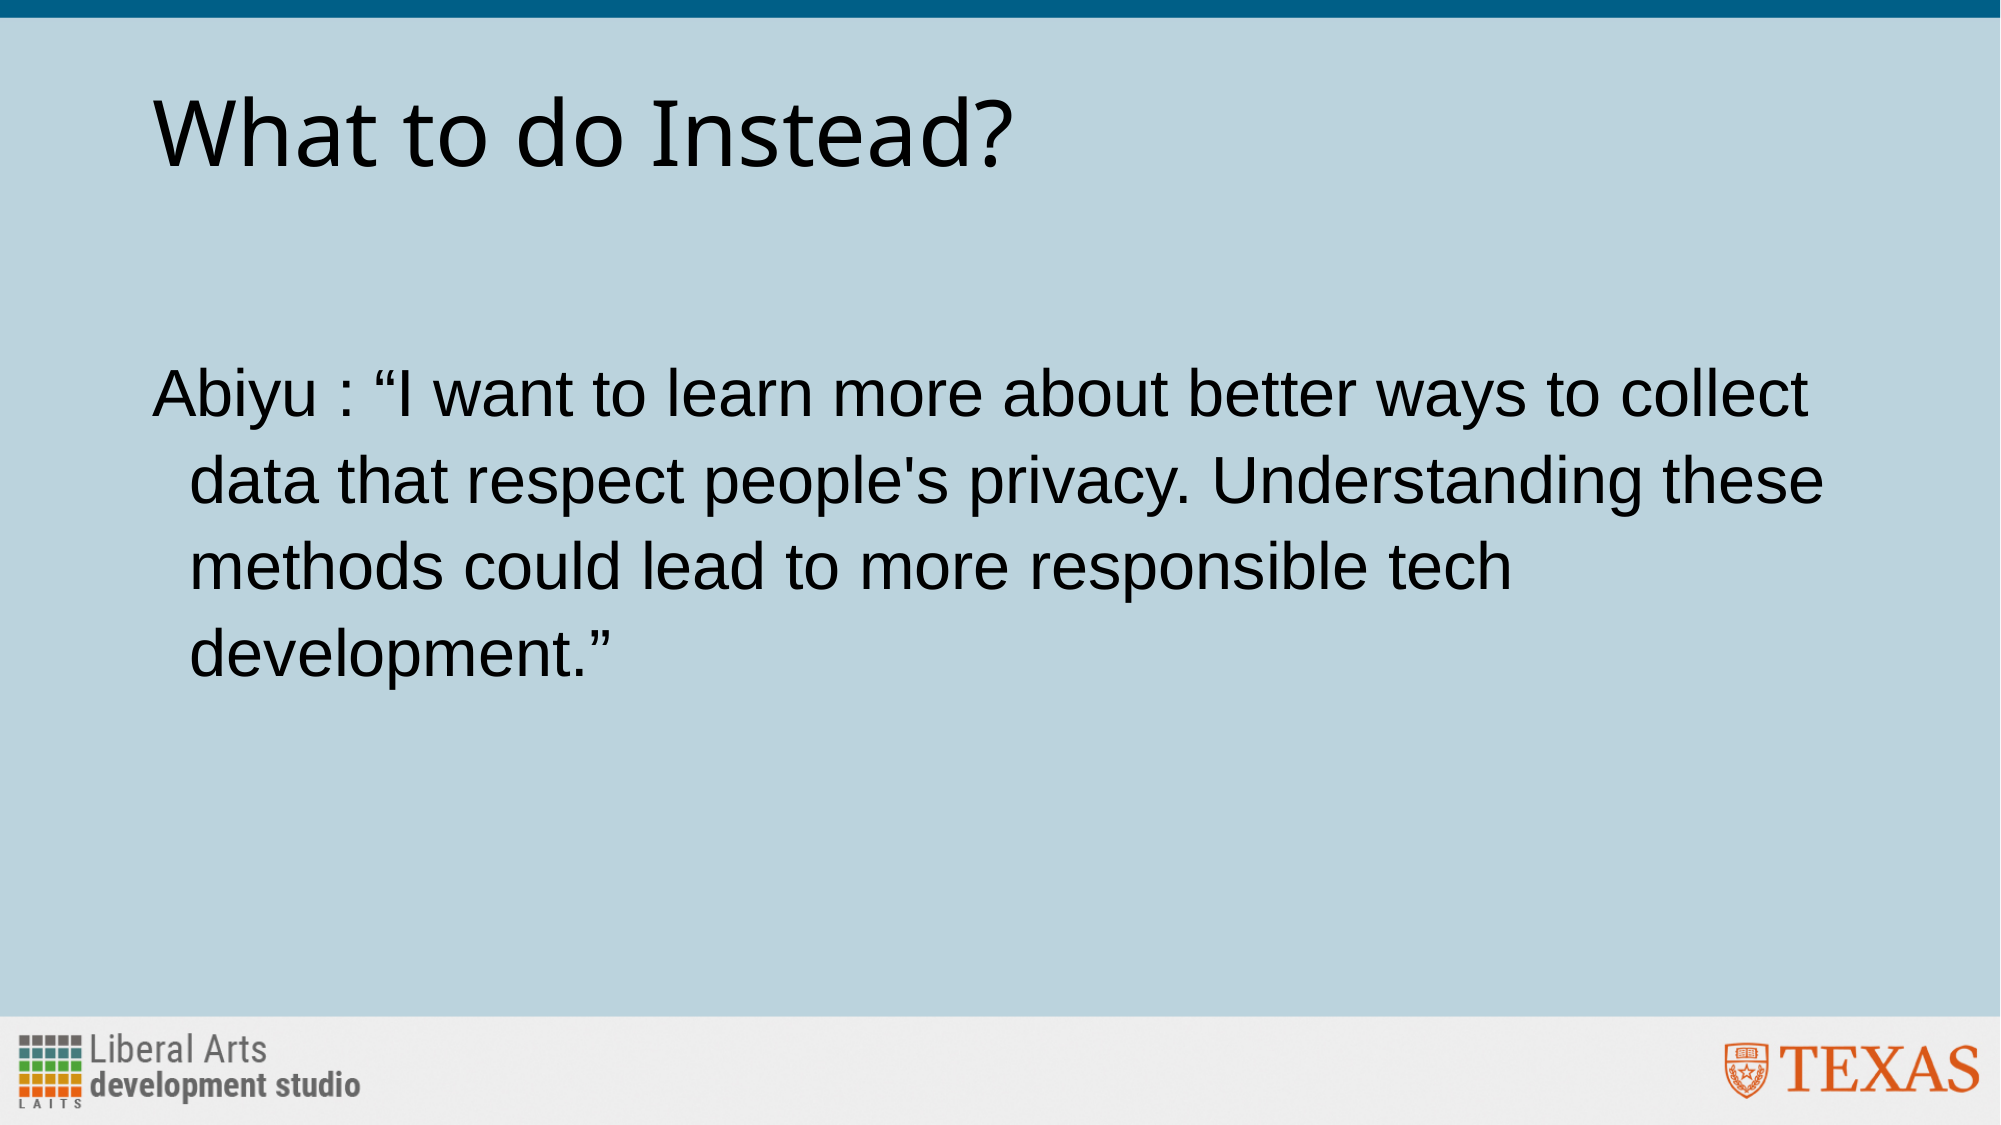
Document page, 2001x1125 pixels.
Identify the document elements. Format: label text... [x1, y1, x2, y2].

list Abiyu : “I want to learn more about better ways to collect data that respect people's privacy. Understanding these methods could lead to more responsible tech development.” [137, 336, 1862, 1050]
title What to do Instead? [137, 28, 1862, 245]
picture [0, 18, 2001, 1125]
